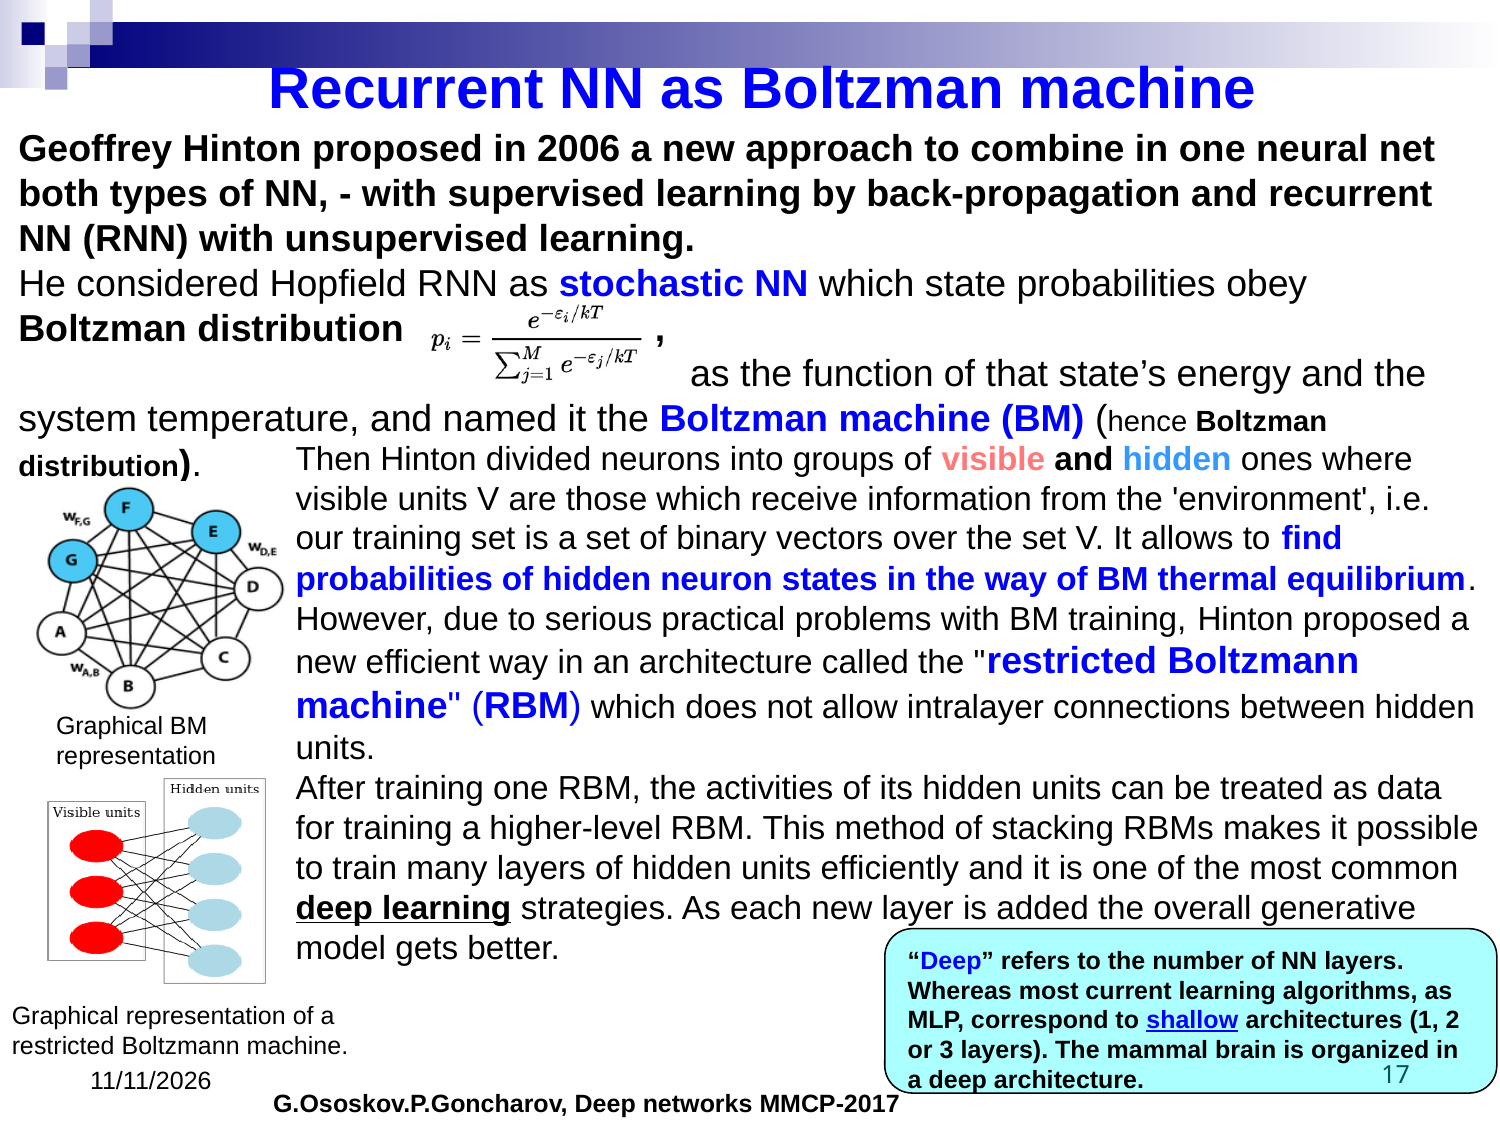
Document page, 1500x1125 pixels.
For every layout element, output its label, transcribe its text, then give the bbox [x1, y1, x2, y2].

picture [36, 767, 278, 993]
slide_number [75, 1024, 425, 1103]
text_box Graphical BM representation [41, 728, 245, 766]
picture [429, 302, 644, 390]
slide_number 17 [1074, 1094, 1425, 1100]
text_box Then Hinton divided neurons into groups of visible and hidden ones where visible units V are those which receive information from the 'environment', i.e. our training set is a set of binary vectors over the set V. It allows to find probabilities of hidden neuron states in the way of BM thermal equilibrium. However, due to serious practical problems with BM training, Hinton proposed a new efficient way in an architecture called the "restricted Boltzmann machine" (RBM) which does not allow intralayer connections between hidden units. After training one RBM, the activities of its hidden units can be treated as data for training a higher-level RBM. This method of stacking RBMs makes it possible to train many layers of hidden units efficiently and it is one of the most common deep learning strategies. As each new layer is added the overall generative model gets better. [280, 429, 1500, 974]
text_box Graphical representation of a restricted Boltzmann machine. [0, 992, 365, 1067]
footer G.Ososkov.P.Goncharov, Deep networks MMCP-2017 [244, 1050, 931, 1125]
text_box “Deep” refers to the number of NN layers. Whereas most current learning algorithms, as MLP, correspond to shallow architectures (1, 2 or 3 layers). The mammal brain is organized in a deep architecture. [884, 928, 1497, 1094]
text_box Geoffrey Hinton proposed in 2006 a new approach to combine in one neural net both types of NN, - with supervised learning by back-propagation and recurrent NN (RNN) with unsupervised learning. He considered Hopfield RNN as stochastic NN which state probabilities obey Boltzman distribution , as the function of that state’s energy and the system temperature, and named it the Boltzman machine (BM) (hence Boltzman distribution). [3, 116, 1469, 491]
picture [21, 481, 301, 721]
text_box Recurrent NN as Boltzman machine [253, 42, 1483, 128]
